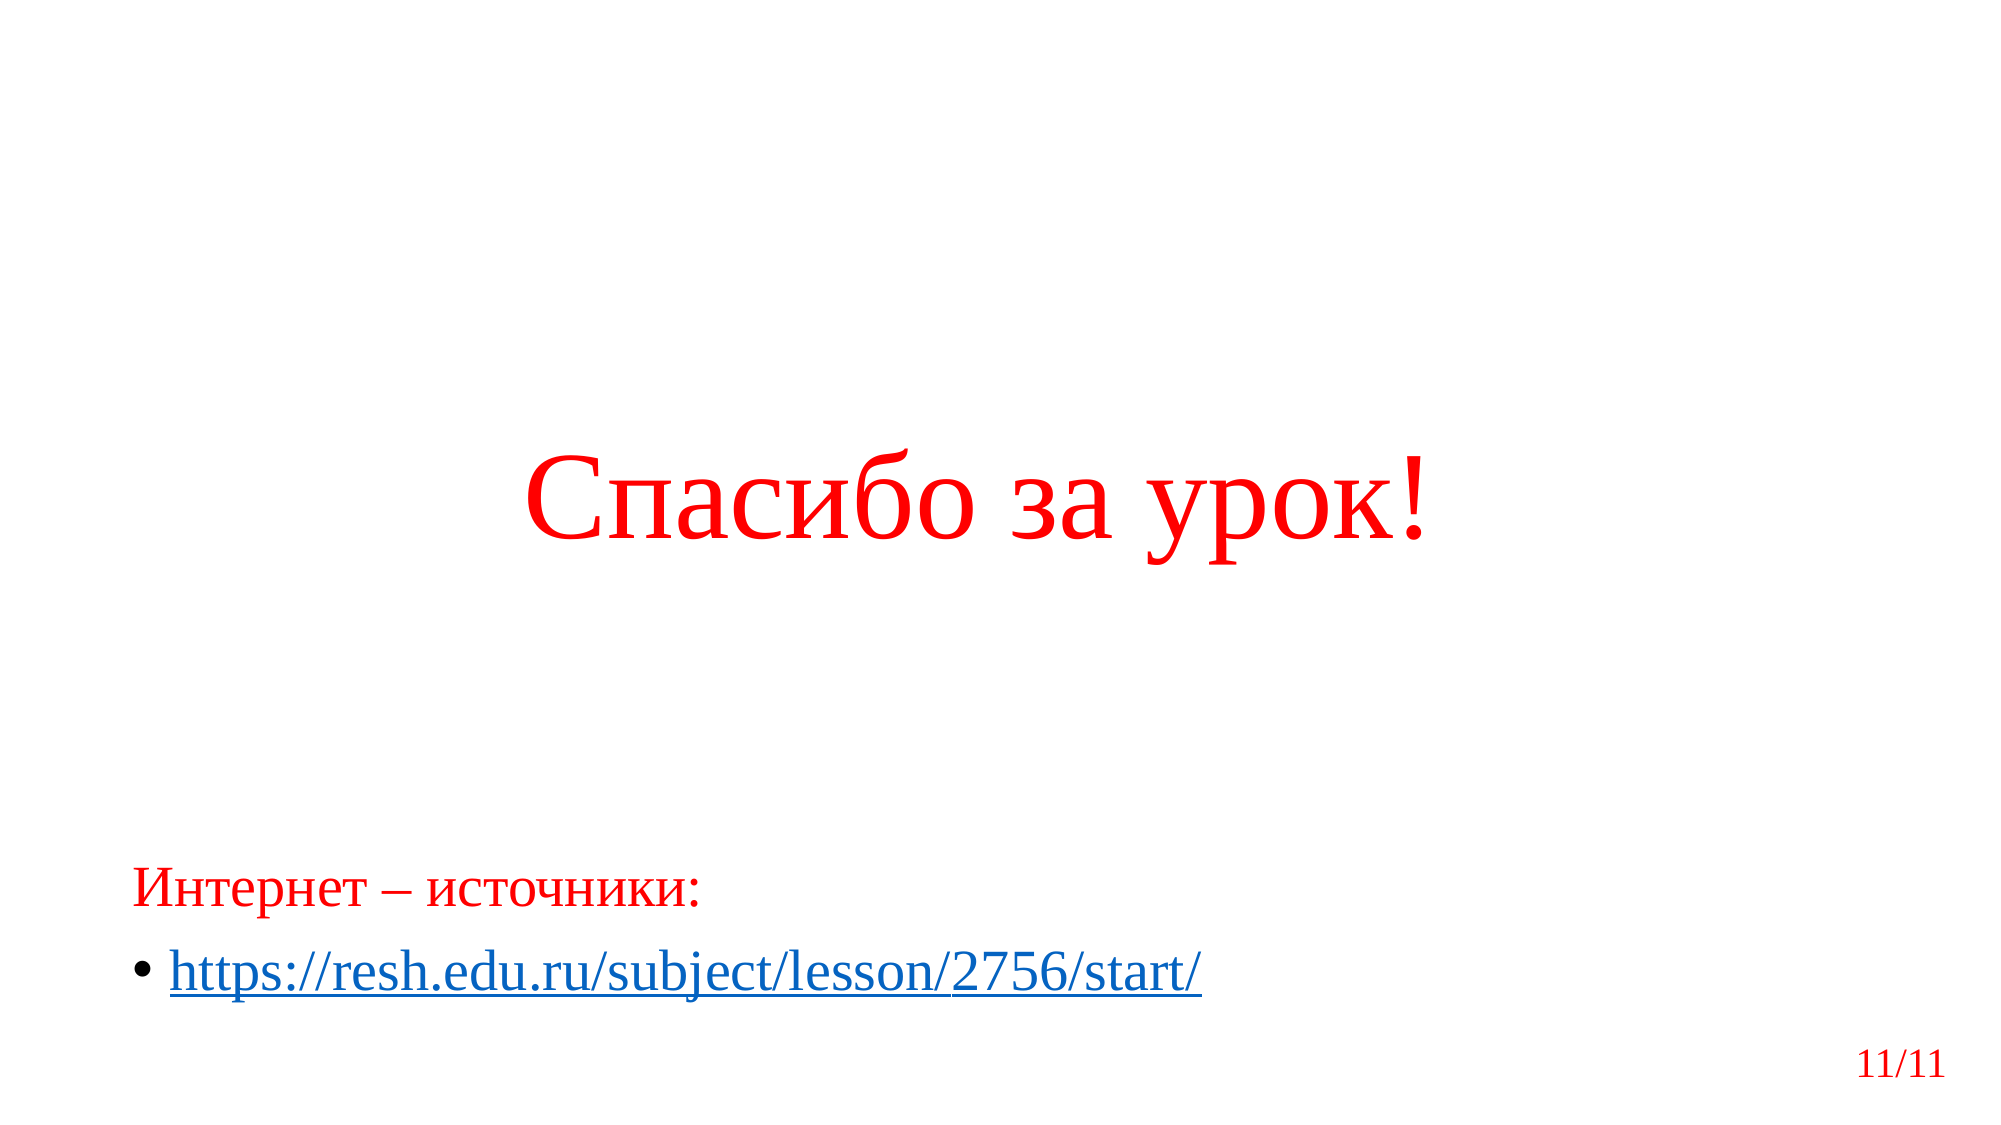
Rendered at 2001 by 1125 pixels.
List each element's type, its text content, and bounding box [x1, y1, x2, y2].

title Спасибо за урок! [117, 388, 1843, 607]
list https://resh.edu.ru/subject/lesson/2756/start/ [117, 933, 1843, 1059]
text_box 11/11 [1802, 1023, 2000, 1095]
text_box Интернет – источники: [117, 778, 1843, 933]
